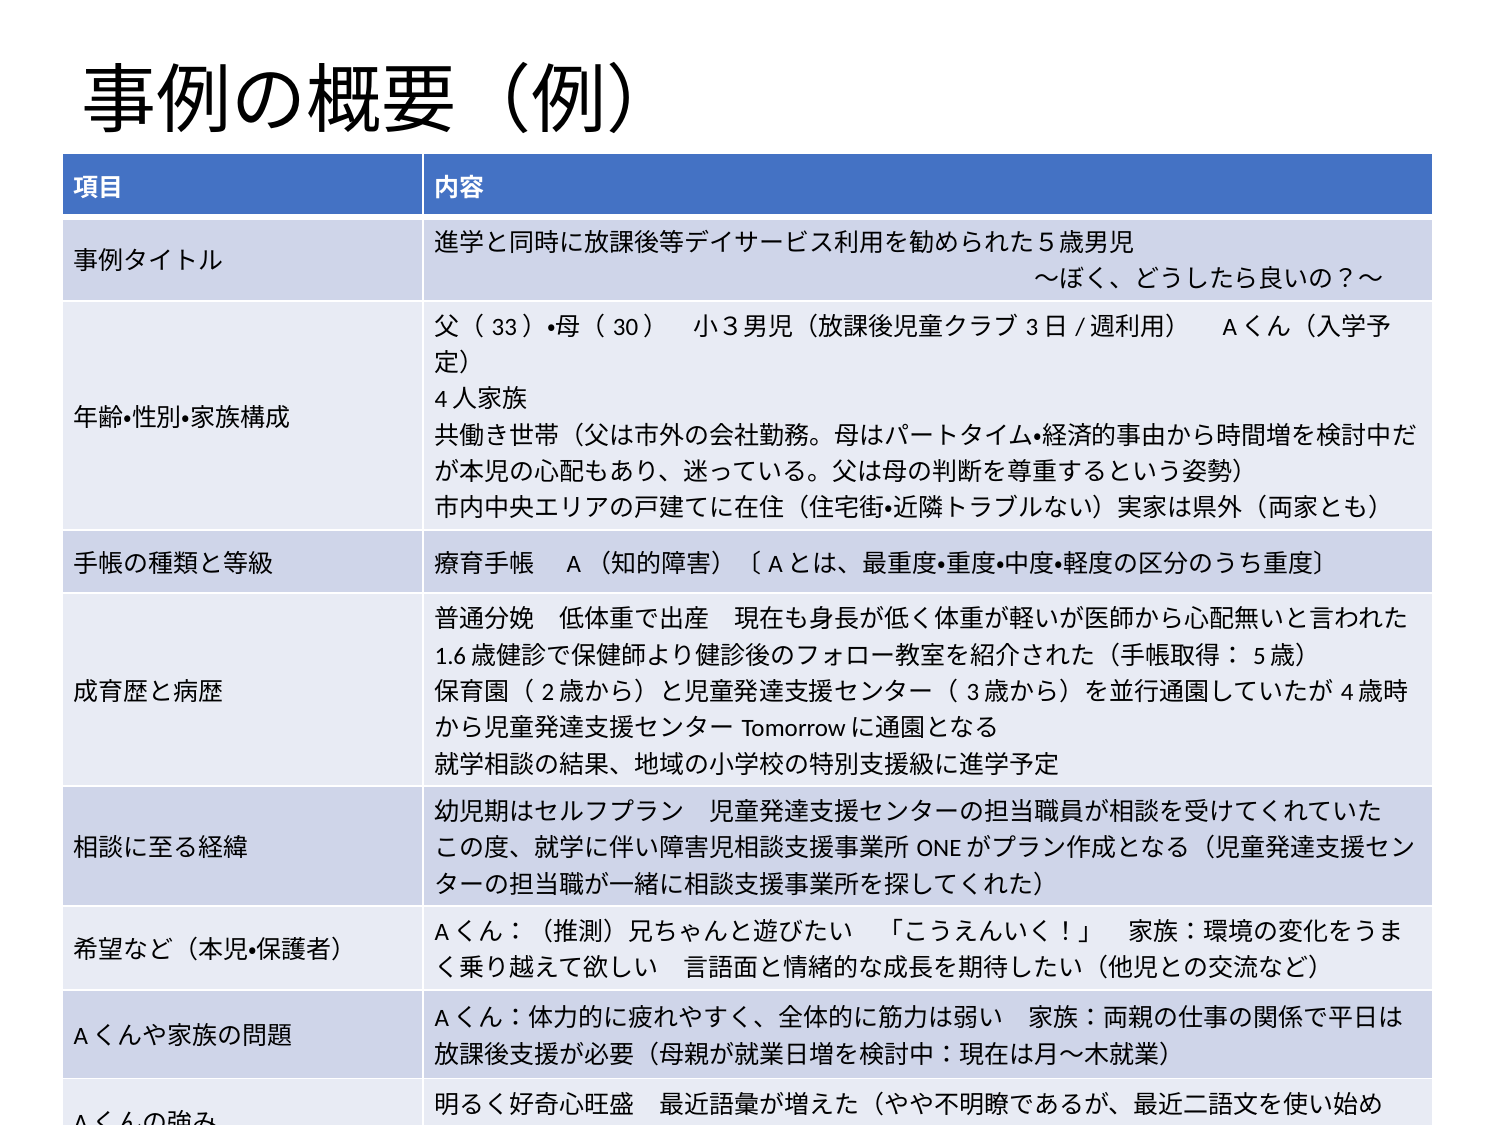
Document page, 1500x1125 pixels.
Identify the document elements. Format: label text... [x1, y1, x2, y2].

table_cell 成育歴と病歴 [63, 594, 422, 785]
table_header 項目 [63, 154, 422, 214]
table_cell 相談に至る経緯 [63, 787, 422, 905]
title 事例の概要（例） [66, 18, 1369, 152]
table_cell 年齢・性別・家族構成 [63, 302, 422, 529]
table_cell 療育手帳 A（知的障害）〔Aとは、最重度・重度・中度・軽度の区分のうち重度〕 [424, 531, 1432, 592]
table_cell Aくん：体力的に疲れやすく、全体的に筋力は弱い 家族：両親の仕事の関係で平日は放課後支援が必要（母親が就業日増を検討中：現在は月～木就業） [424, 991, 1432, 1078]
table_cell 普通分娩 低体重で出産 現在も身長が低く体重が軽いが医師から心配無いと言われた 1.6歳健診で保健師より健診後のフォロー教室を紹介された（手帳取得：5歳） 保育園（2歳から）と児童発達支援センター（3歳から）を並行通園していたが4歳時から児童発達支援センターTomorrowに通園となる 就学相談の結果、地域の小学校の特別支援級に進学予定 [424, 594, 1432, 785]
table_cell Aくん：（推測）兄ちゃんと遊びたい 「こうえんいく！」 家族：環境の変化をうまく乗り越えて欲しい 言語面と情緒的な成長を期待したい（他児との交流など） [424, 907, 1432, 989]
table_cell 希望など（本児・保護者） [63, 907, 422, 989]
table_cell 手帳の種類と等級 [63, 531, 422, 592]
table_cell Aくんや家族の問題 [63, 991, 422, 1078]
table_cell 明るく好奇心旺盛 最近語彙が増えた（やや不明瞭であるが、最近二語文を使い始めた） 買い物など毎日のように出かけたがる 誰にでも抱きついていくところがある [424, 1079, 1432, 1125]
table_cell 父（33）・母（30） 小３男児（放課後児童クラブ3日/週利用） Aくん（入学予定） 4人家族 共働き世帯（父は市外の会社勤務。母はパートタイム・経済的事由から時間増を検討中だが本児の心配もあり、迷っている。父は母の判断を尊重するという姿勢） 市内中央エリアの戸建てに在住（住宅街・近隣トラブルない）実家は県外（両家とも） [424, 302, 1432, 529]
table_header 内容 [424, 154, 1432, 214]
table_cell 幼児期はセルフプラン 児童発達支援センターの担当職員が相談を受けてくれていた この度、就学に伴い障害児相談支援事業所ONEがプラン作成となる（児童発達支援センターの担当職が一緒に相談支援事業所を探してくれた） [424, 787, 1432, 905]
table_cell 進学と同時に放課後等デイサービス利用を勧められた５歳男児 ～ぼく、どうしたら良いの？～ [424, 220, 1432, 300]
table_cell 事例タイトル [63, 220, 422, 300]
table_cell Aくんの強み [63, 1079, 422, 1125]
